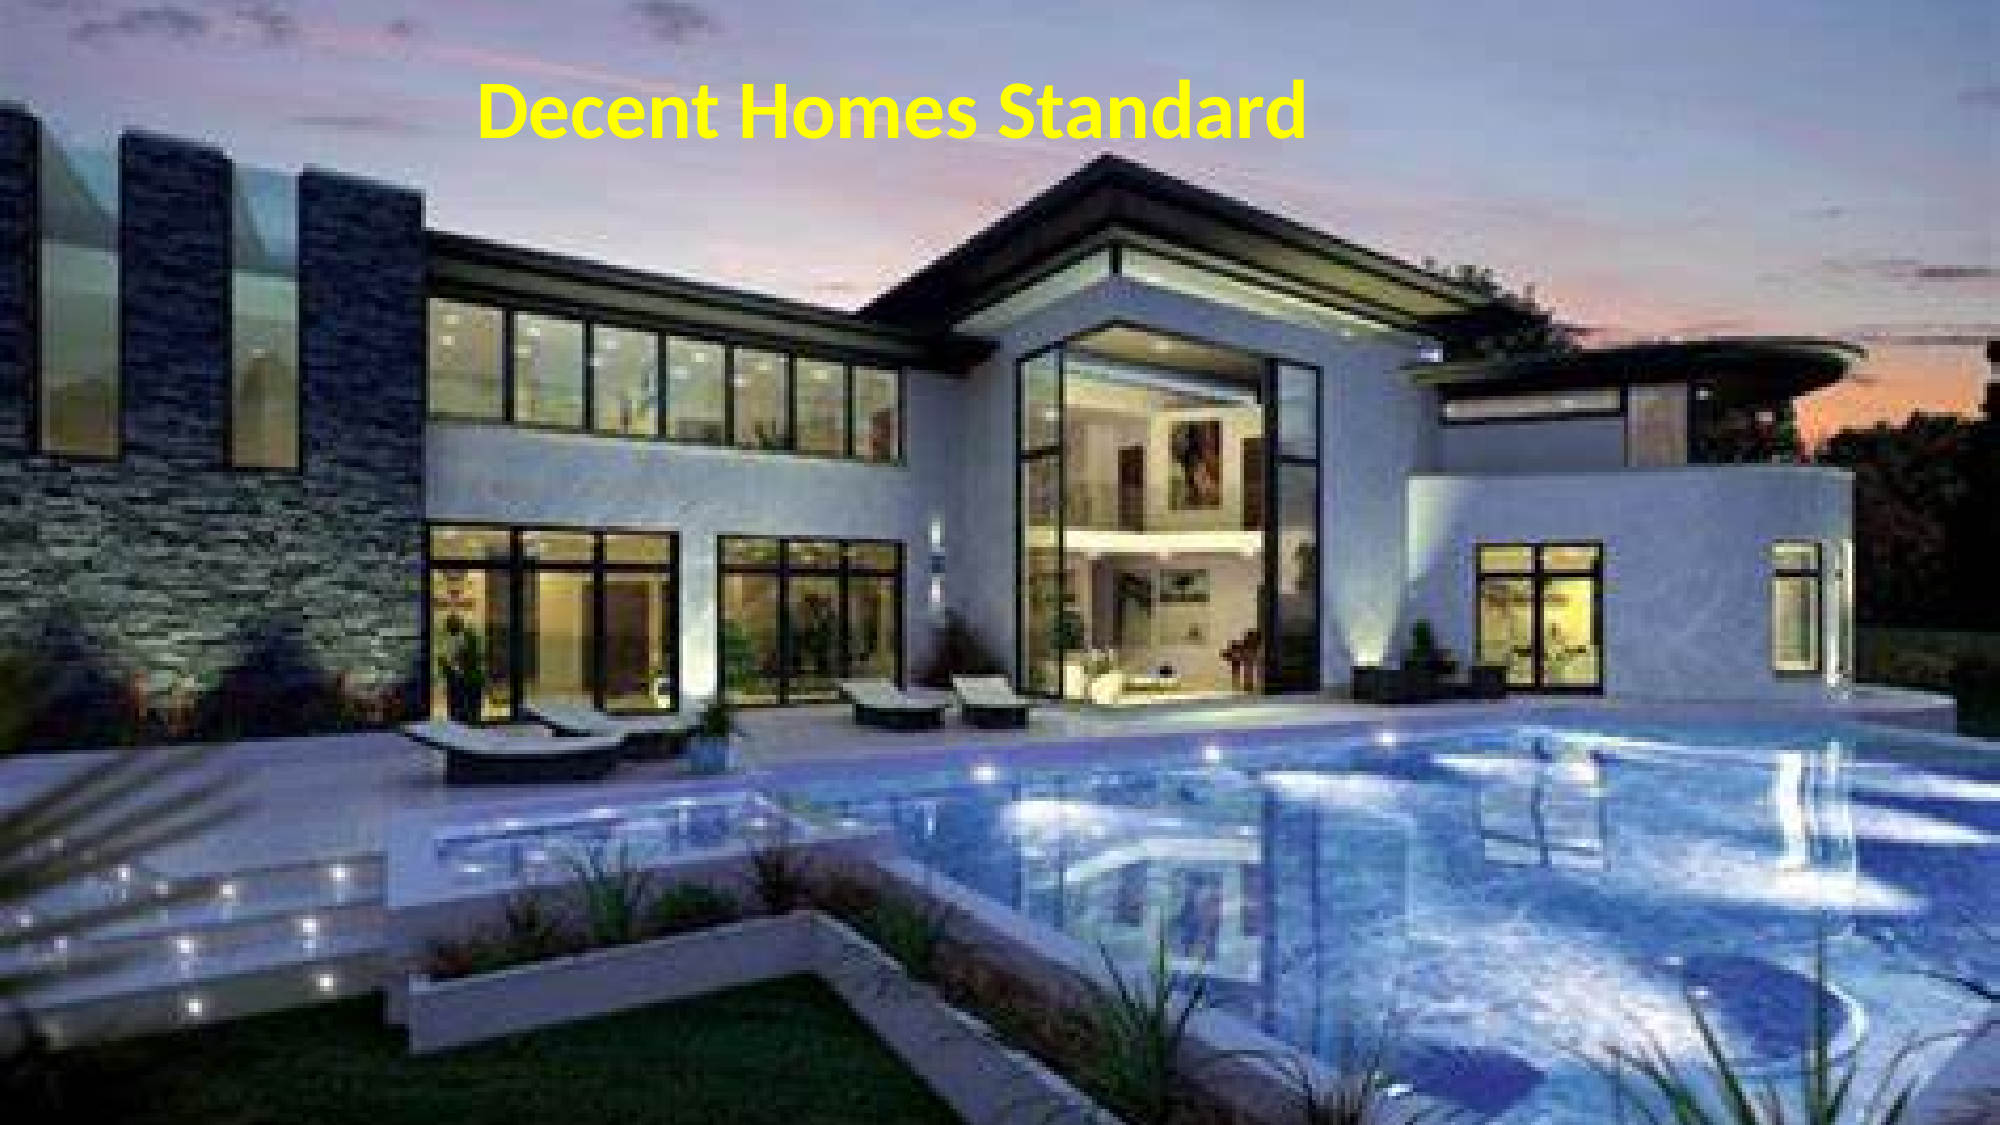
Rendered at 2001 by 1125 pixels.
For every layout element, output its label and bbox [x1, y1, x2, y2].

list [0, 0, 2000, 1125]
